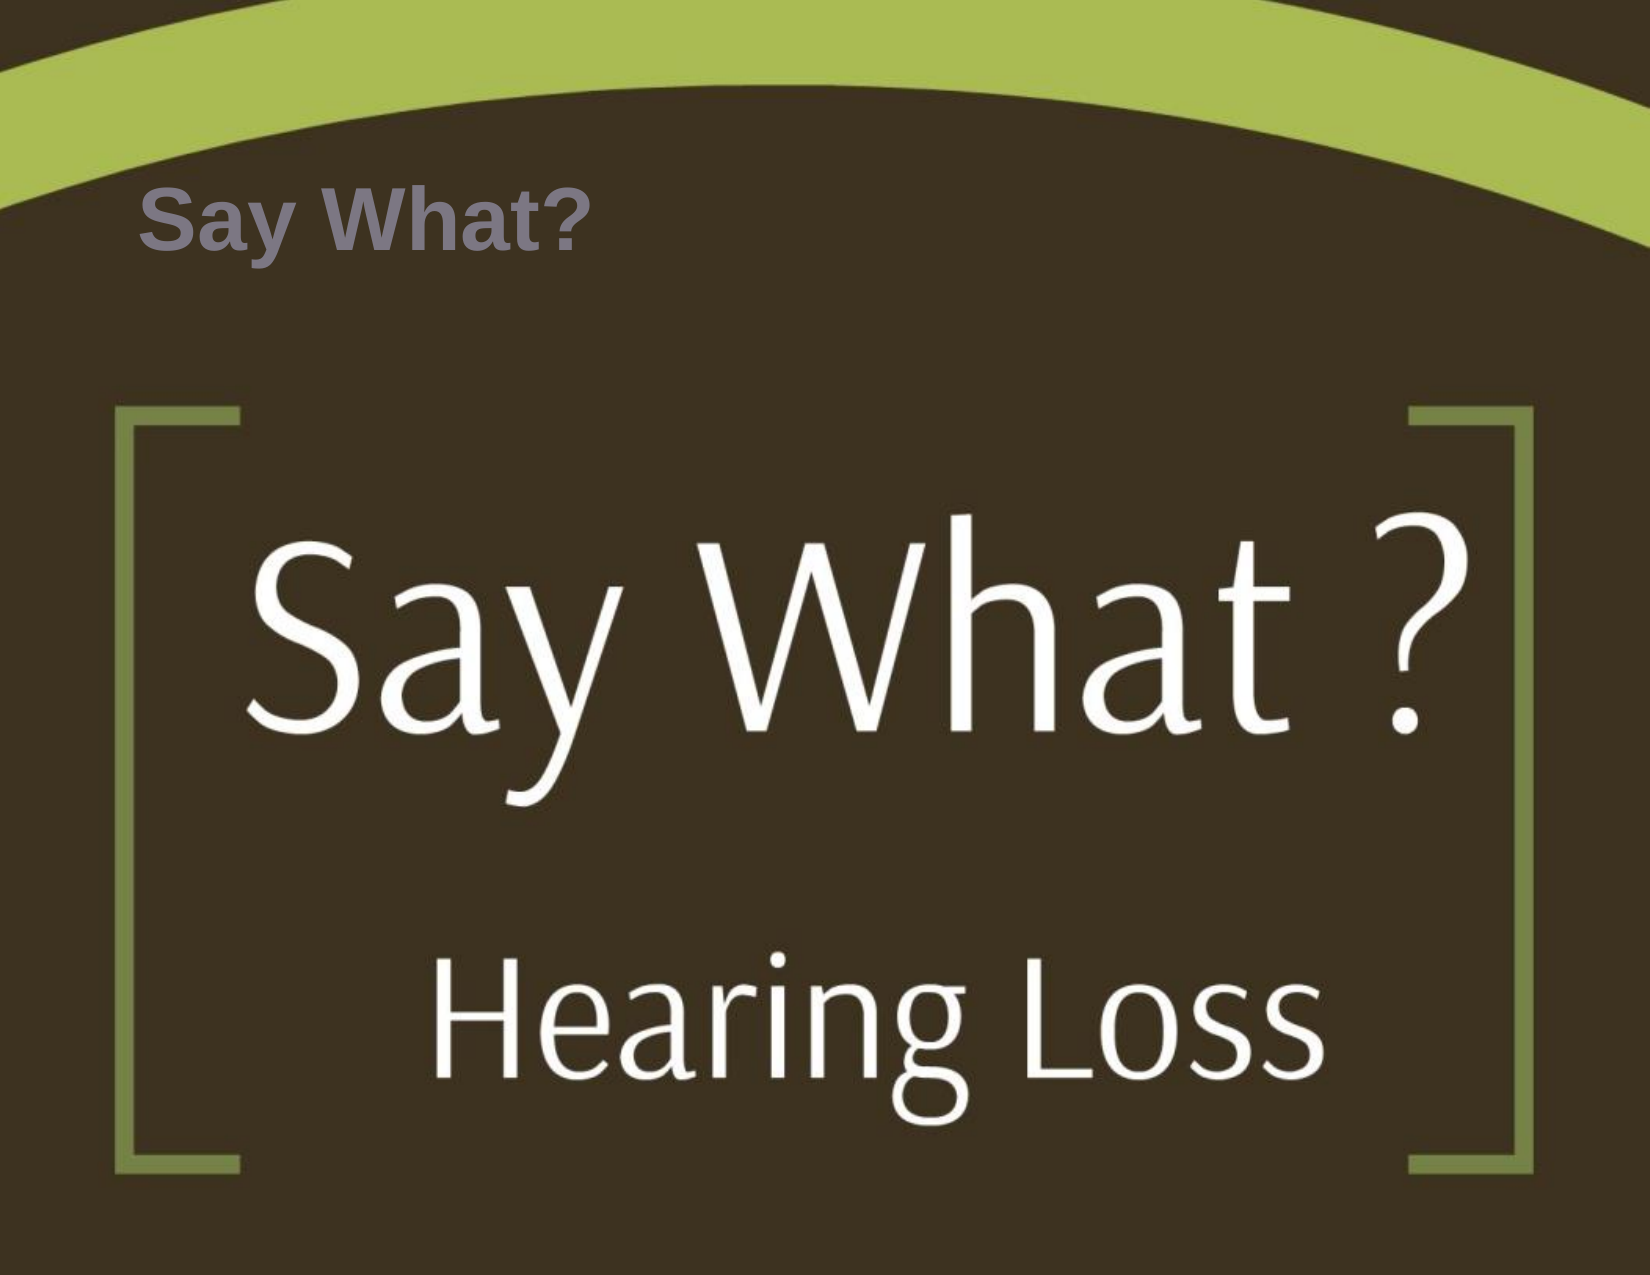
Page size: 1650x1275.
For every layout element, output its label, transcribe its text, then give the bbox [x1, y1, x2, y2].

title Say What? [137, 161, 1513, 270]
text_box [0, 0, 1650, 1275]
